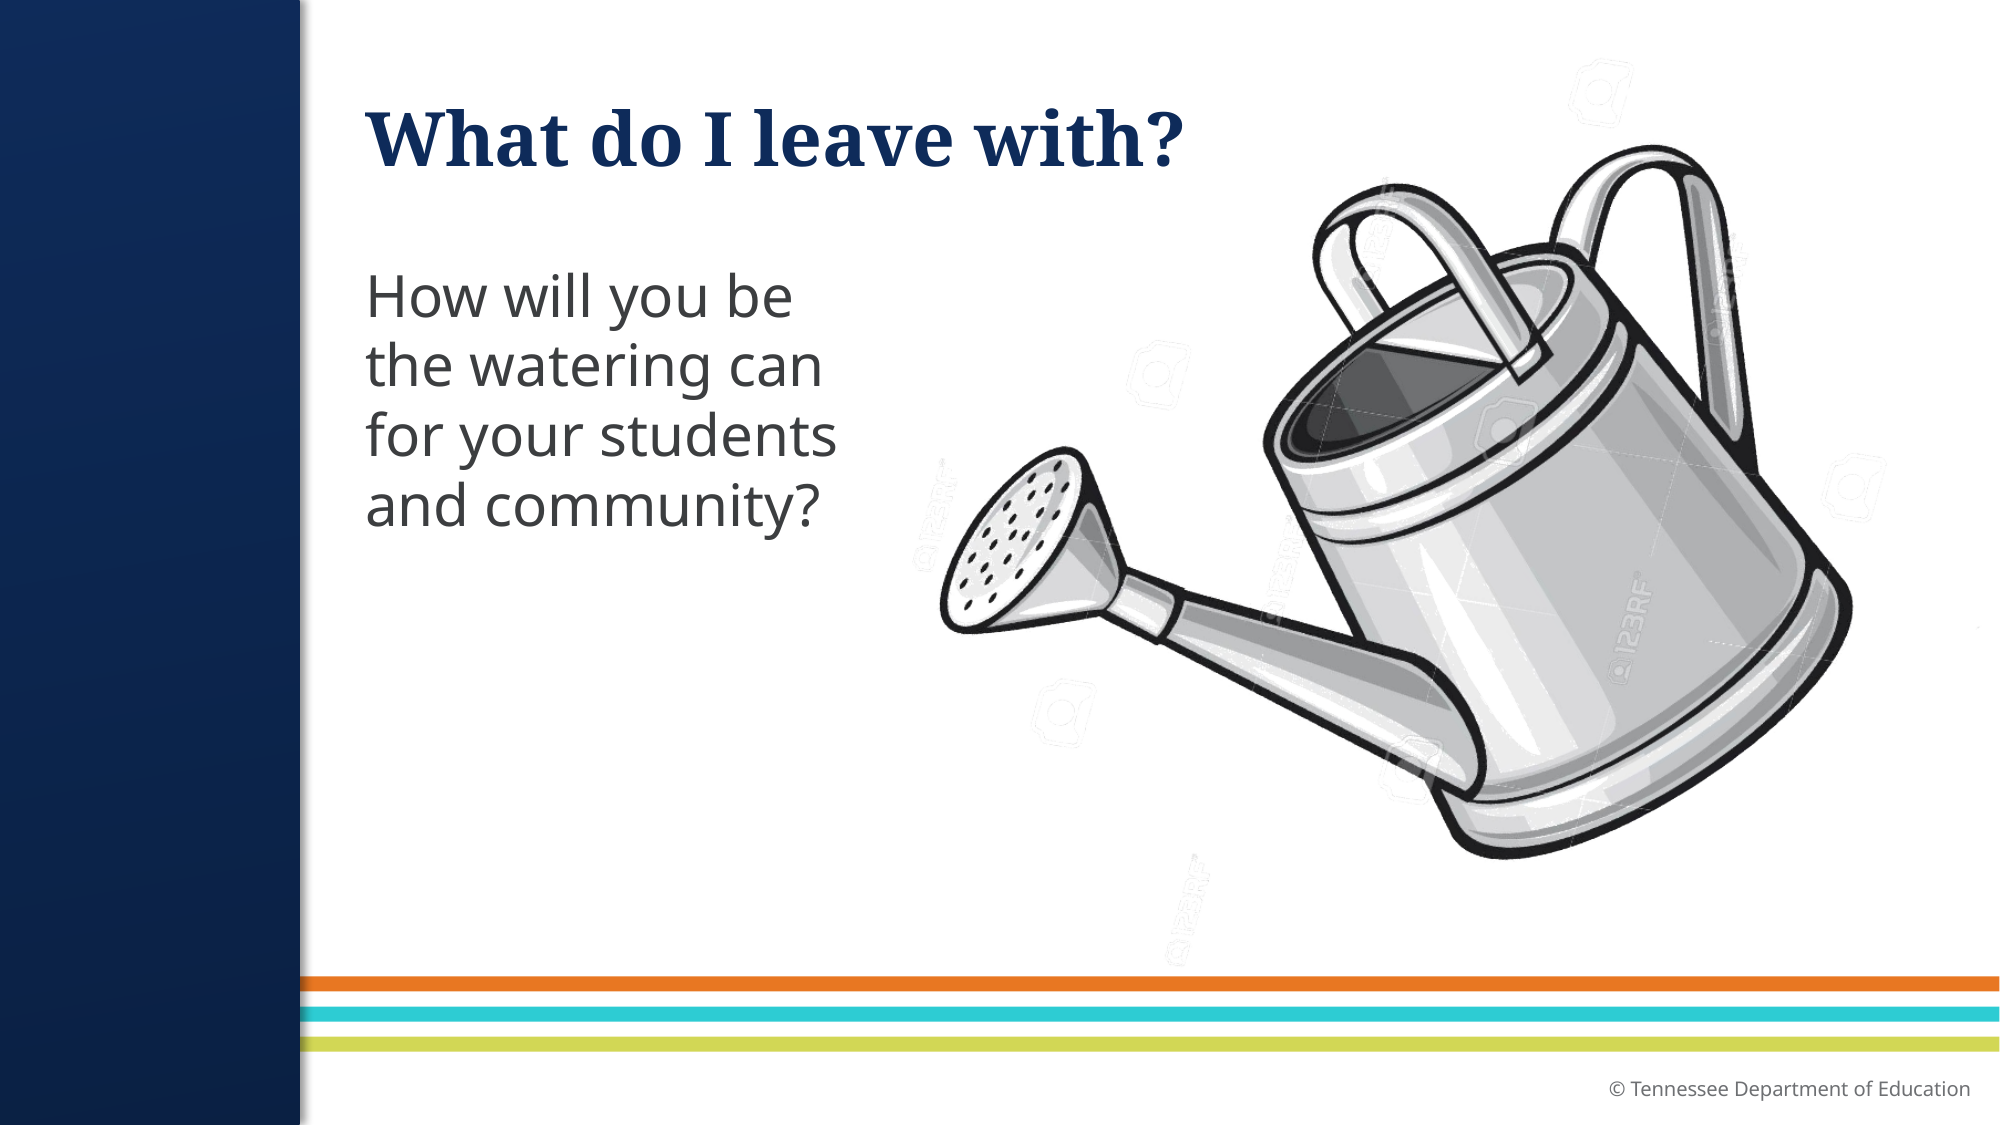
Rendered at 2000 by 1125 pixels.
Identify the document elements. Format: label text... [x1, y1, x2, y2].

title What do I leave with? [1647, 37, 1924, 236]
list How will you be the watering can for your students and community? [349, 251, 913, 959]
picture [841, 3, 2000, 1106]
title What do I leave with? [349, 37, 1564, 236]
